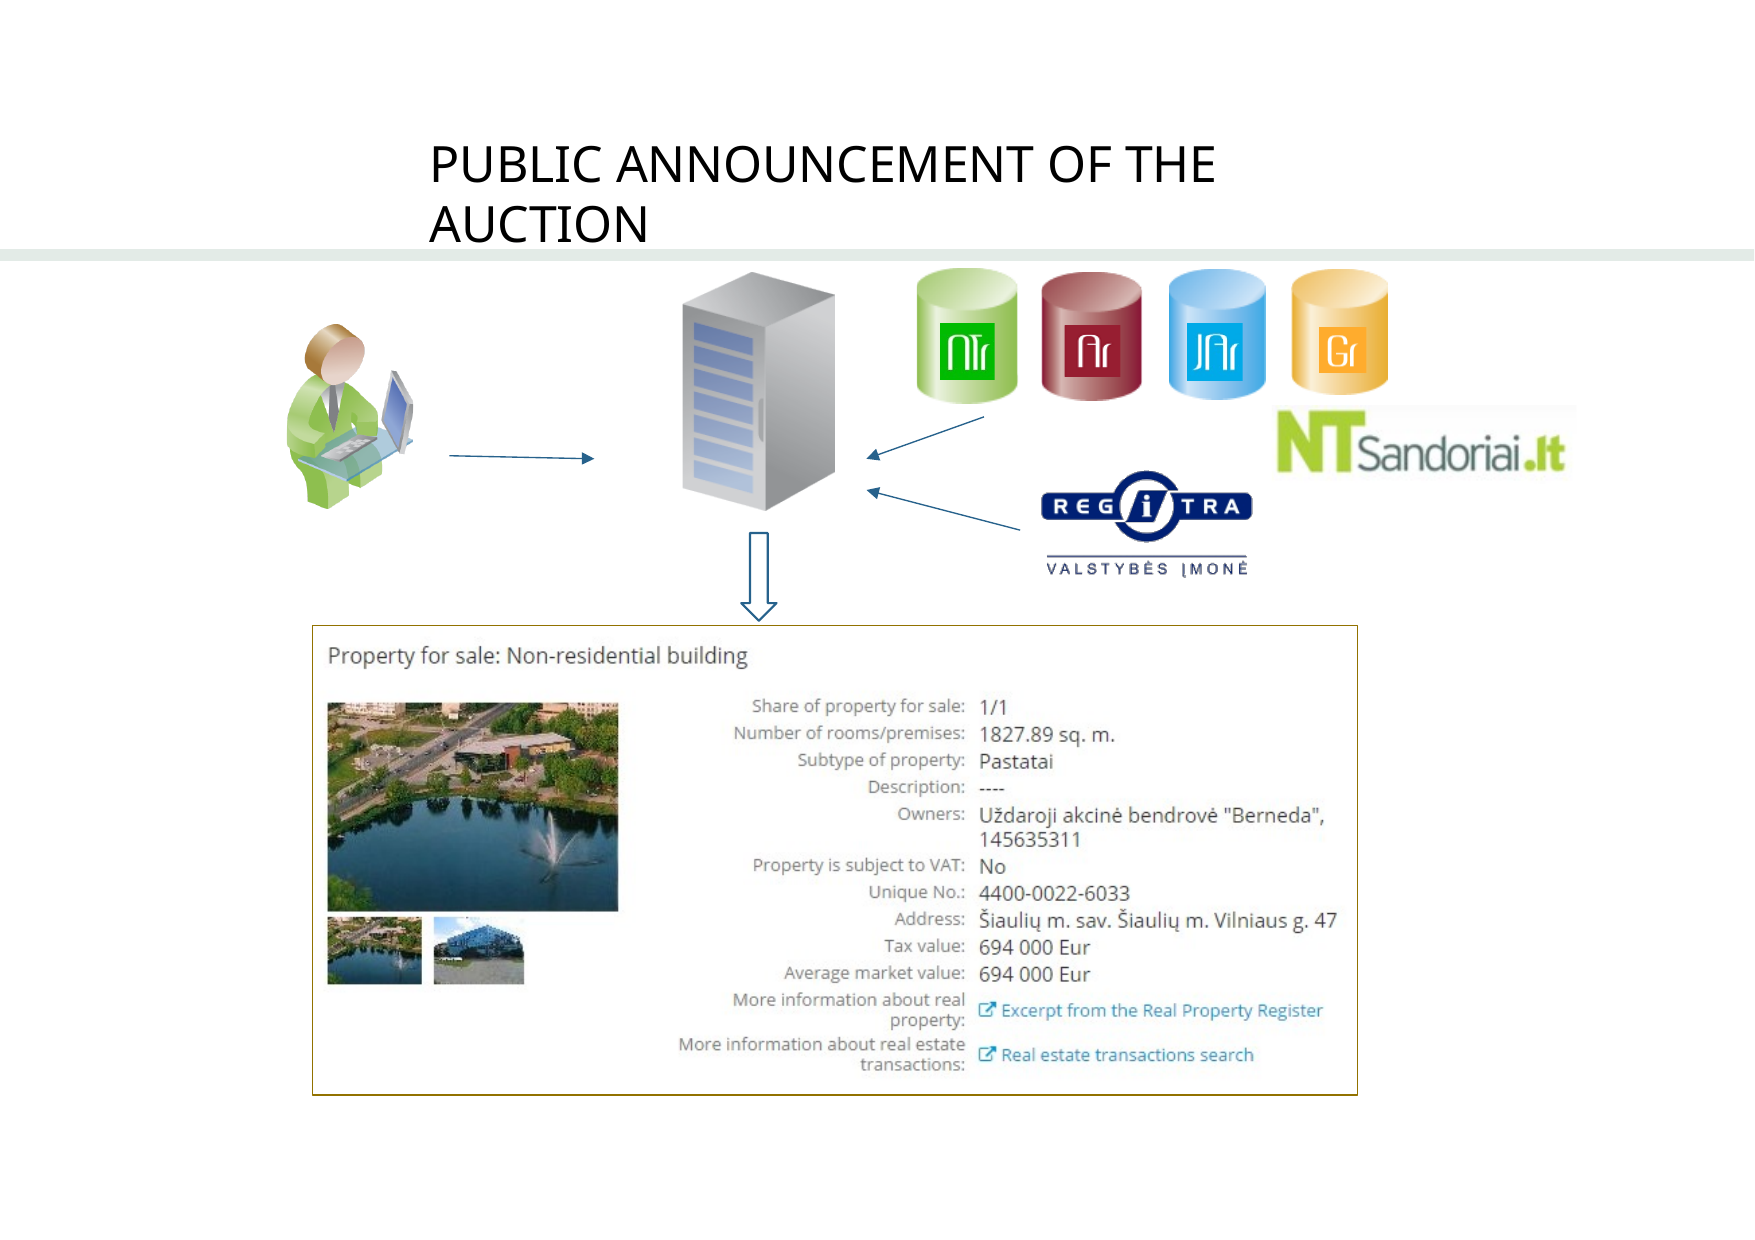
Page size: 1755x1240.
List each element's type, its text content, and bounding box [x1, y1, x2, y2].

picture [1307, 249, 1755, 261]
text_box [866, 487, 881, 500]
text_box [1291, 269, 1388, 395]
text_box [866, 448, 881, 461]
title PUBLIC ANNOUNCEMENT OF THE AUCTION [427, 130, 1307, 340]
text_box [1319, 327, 1367, 373]
text_box [1187, 323, 1243, 381]
picture [0, 249, 427, 261]
text_box [682, 272, 835, 511]
text_box [581, 452, 595, 465]
text_box [940, 323, 995, 380]
text_box [1041, 272, 1143, 401]
text_box [312, 625, 1358, 1095]
text_box [1169, 269, 1266, 400]
text_box [1271, 405, 1577, 484]
text_box [1064, 325, 1121, 377]
text_box [916, 268, 1019, 404]
text_box [1020, 469, 1273, 580]
text_box [286, 324, 414, 509]
text_box [741, 533, 777, 621]
